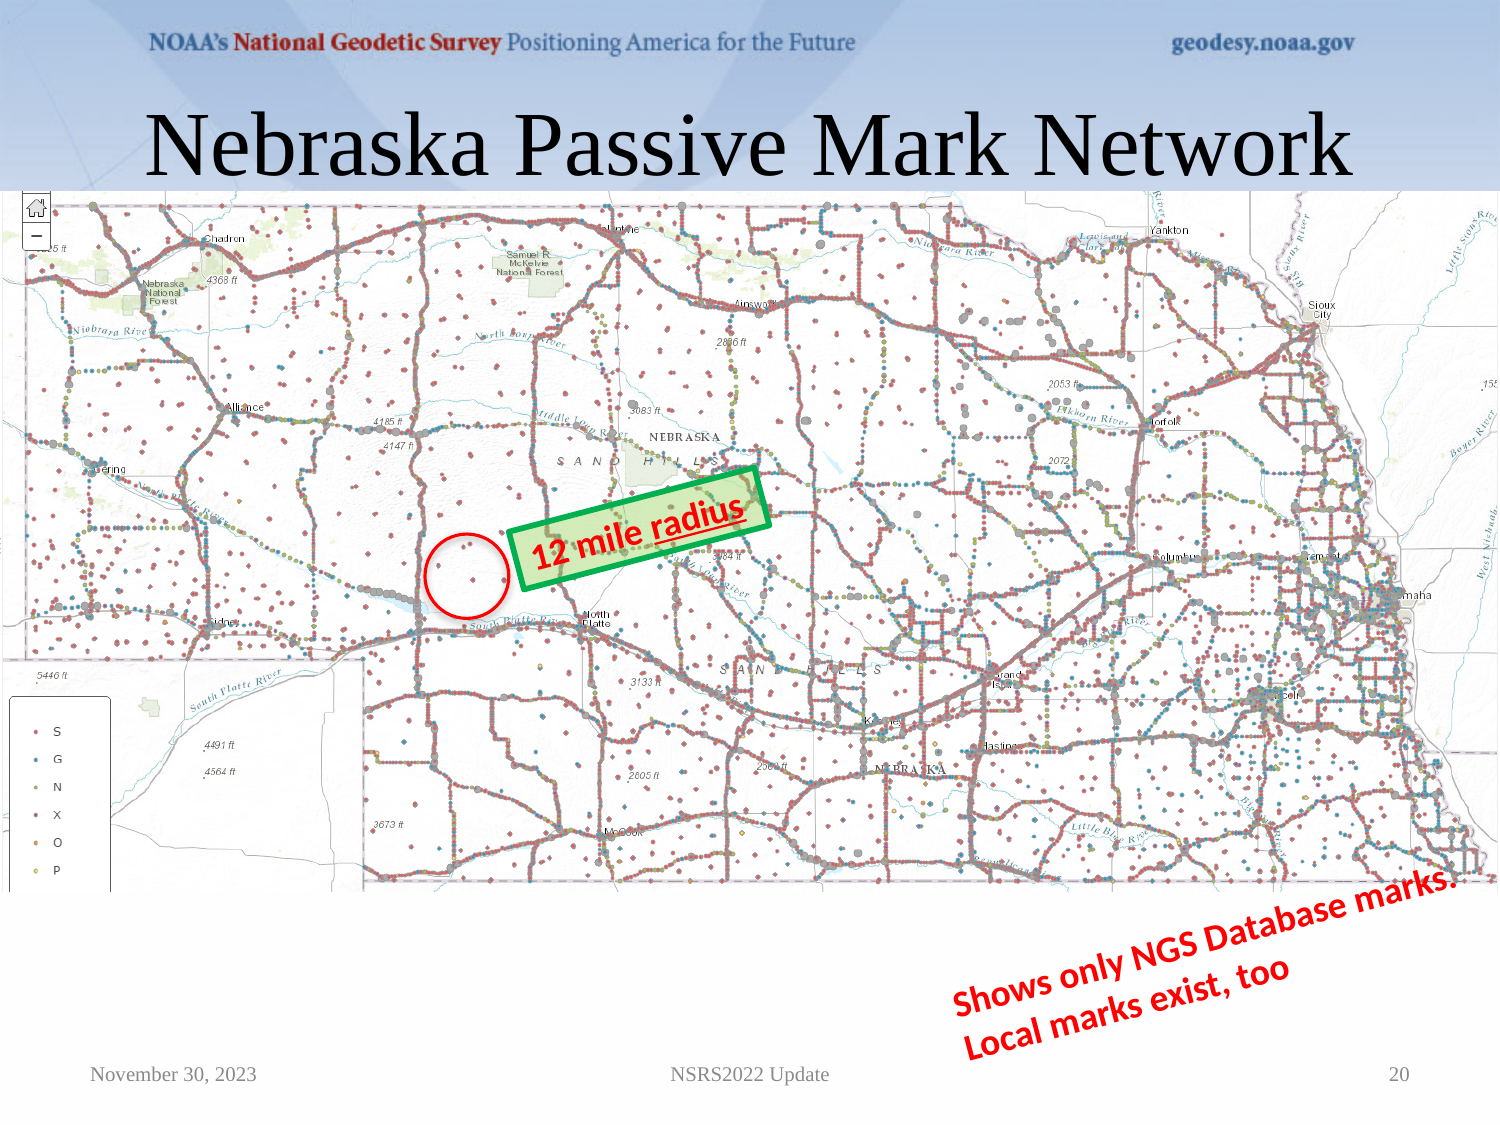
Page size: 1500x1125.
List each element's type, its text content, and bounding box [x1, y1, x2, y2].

text_box Shows only NGS Database marks. Local marks exist, too [931, 900, 1500, 1080]
footer NSRS2022 Update [512, 1042, 988, 1103]
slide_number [75, 1042, 425, 1103]
title Nebraska Passive Mark Network [75, 45, 1425, 189]
slide_number 20 [1074, 1042, 1425, 1103]
picture [0, 0, 1500, 1125]
